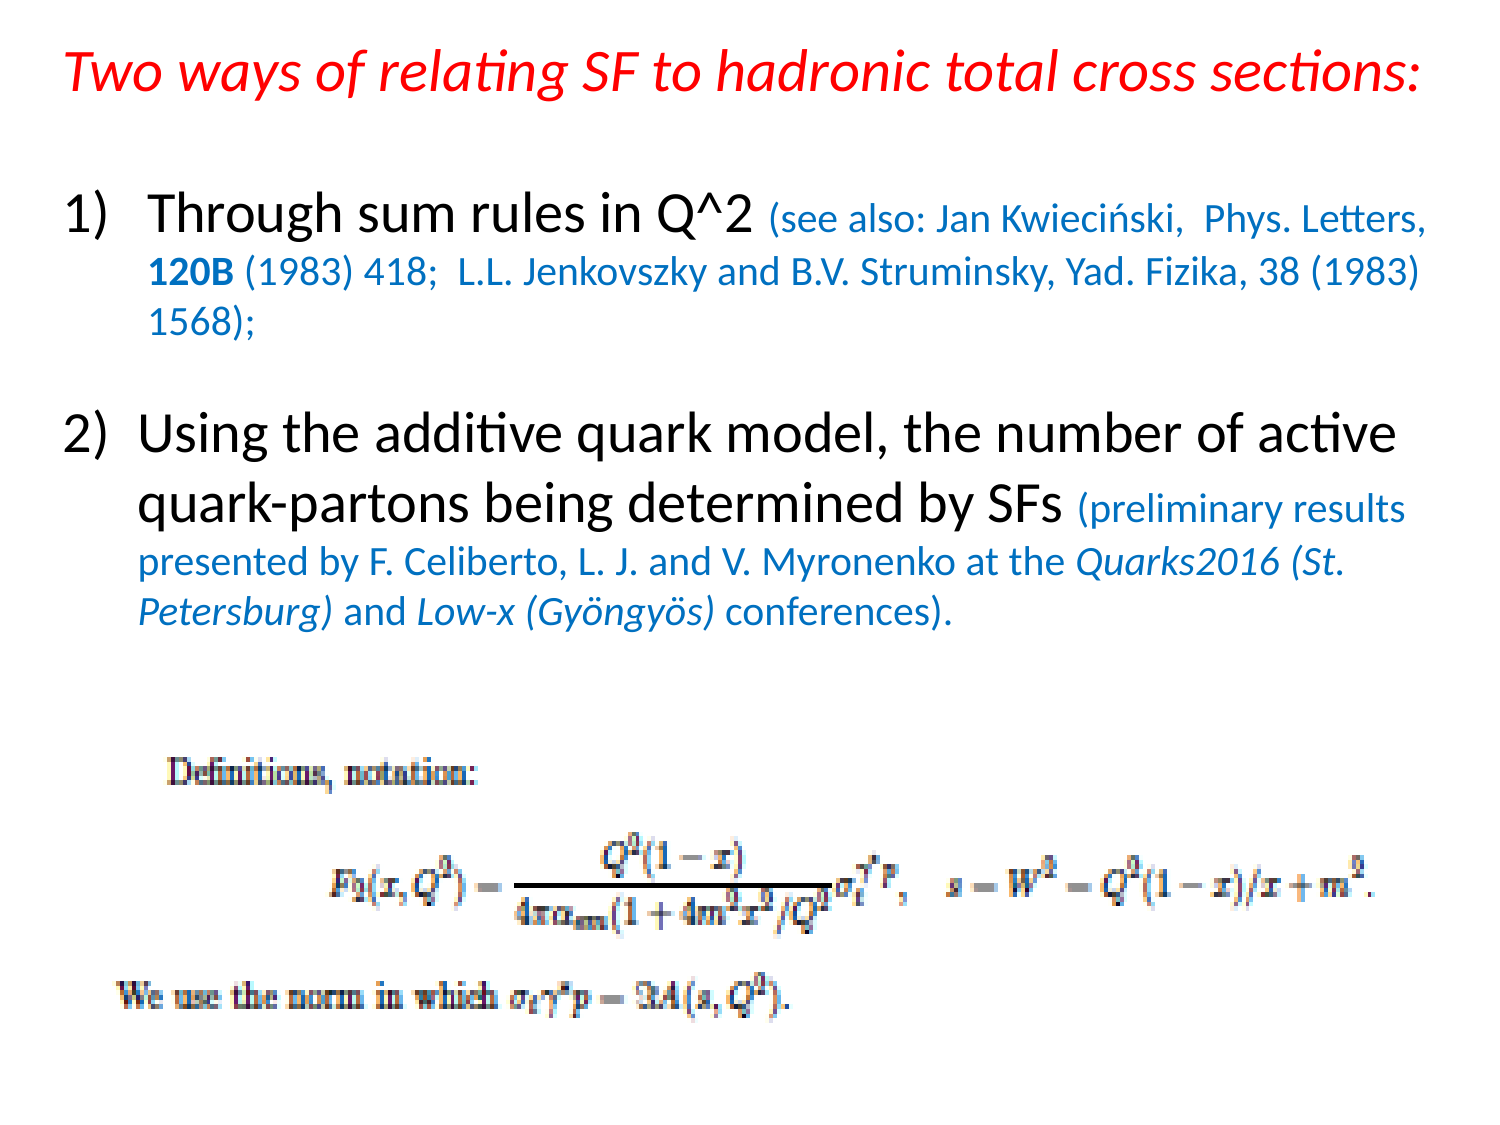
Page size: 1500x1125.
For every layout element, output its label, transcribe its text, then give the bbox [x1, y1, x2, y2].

text_box Two ways of relating SF to hadronic total cross sections: Through sum rules in Q^2 (see also: Jan Kwieciński, Phys. Letters, 120B (1983) 418; L.L. Jenkovszky and B.V. Struminsky, Yad. Fizika, 38 (1983) 1568); Using the additive quark model, the number of active quark-partons being determined by SFs (preliminary results presented by F. Celiberto, L. J. and V. Myronenko at the Quarks2016 (St. Petersburg) and Low-x (Gyöngyös) conferences). [48, 23, 1500, 762]
picture [26, 711, 1494, 1057]
